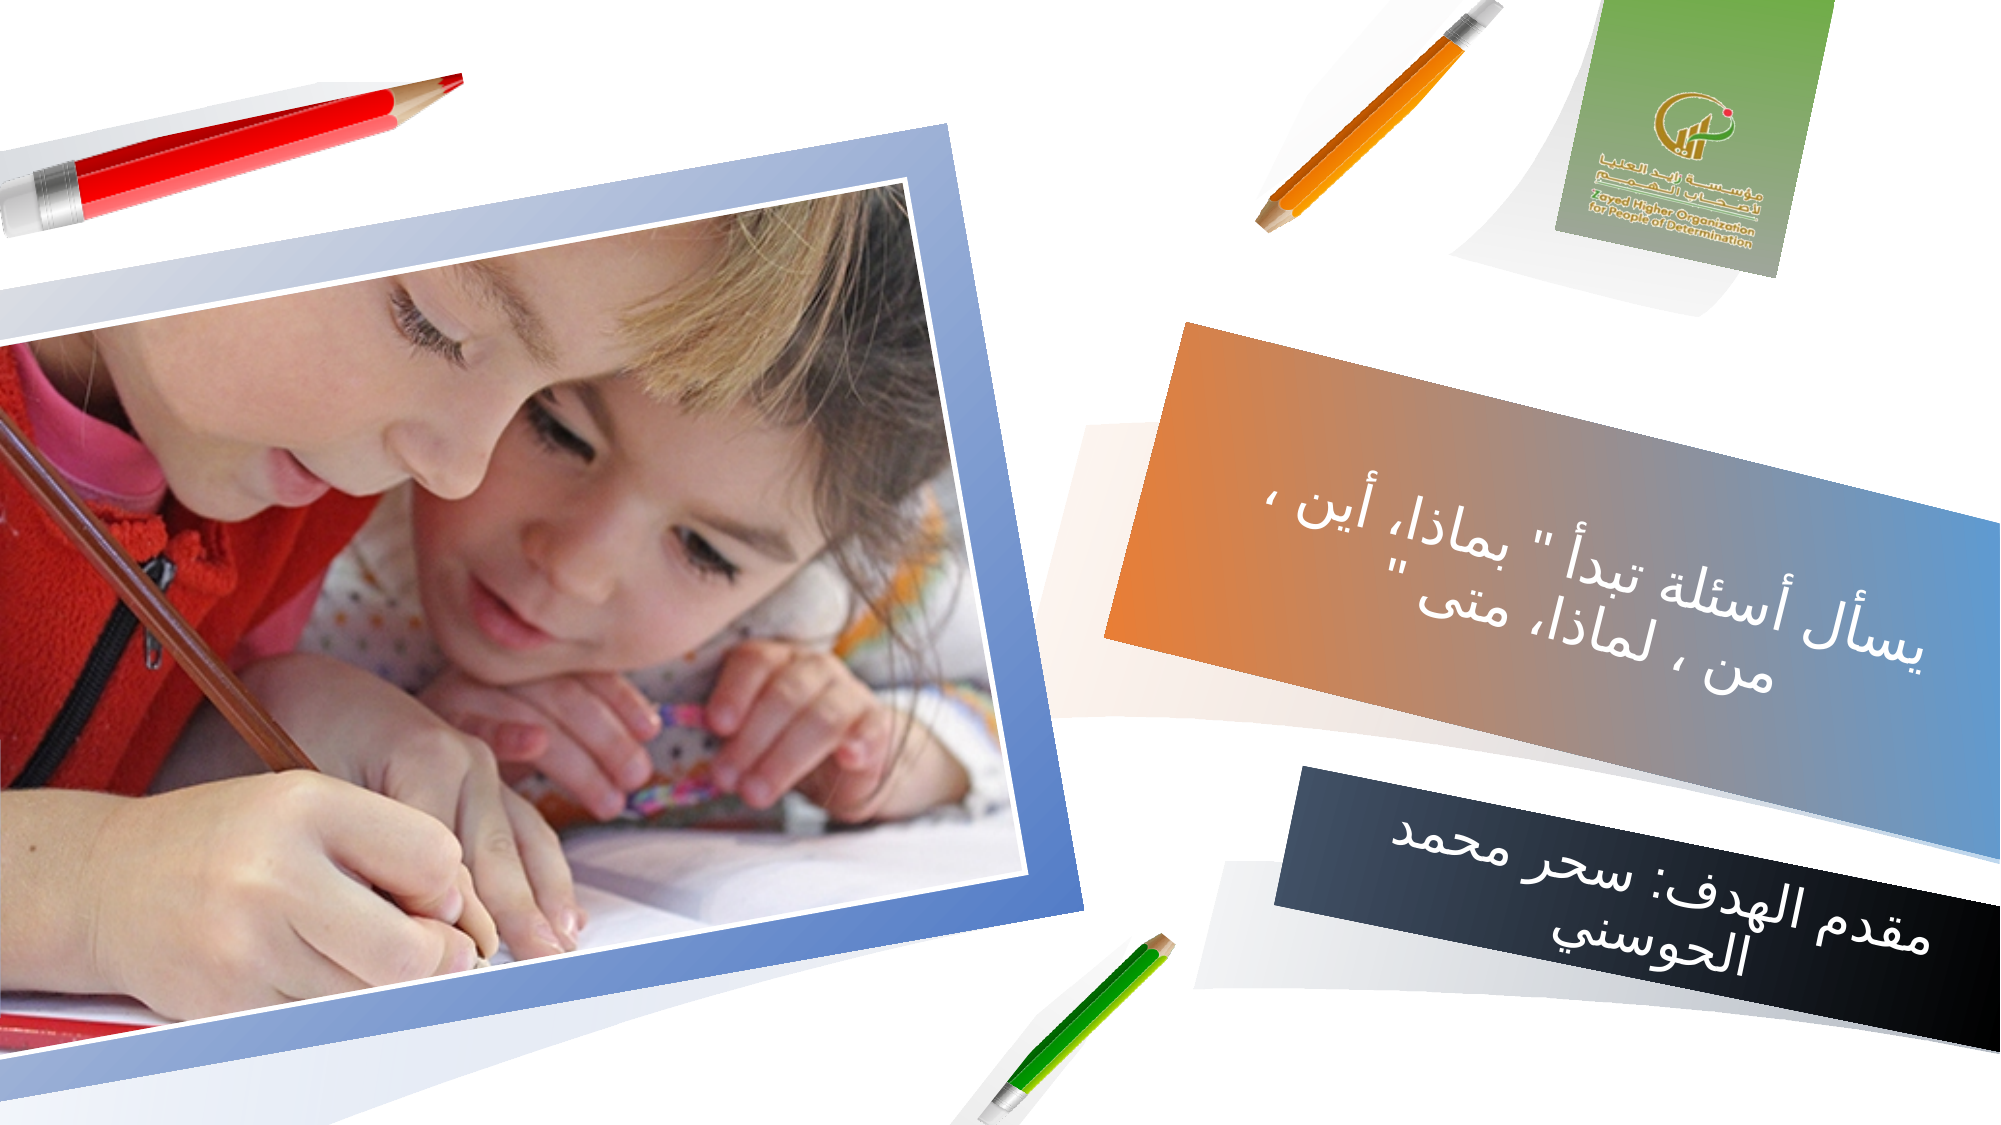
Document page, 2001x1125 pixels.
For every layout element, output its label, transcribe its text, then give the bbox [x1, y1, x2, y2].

title يسأل أسئلة تبدأ " بماذا، أين ، من ، لماذا، متى " [1166, 355, 2000, 839]
subtitle مقدم الهدف: سحر محمد الحوسني [1325, 775, 1991, 1049]
picture [972, 915, 1193, 1125]
picture [0, 72, 1023, 1055]
picture [1575, 64, 1790, 260]
picture [1237, 0, 1511, 251]
